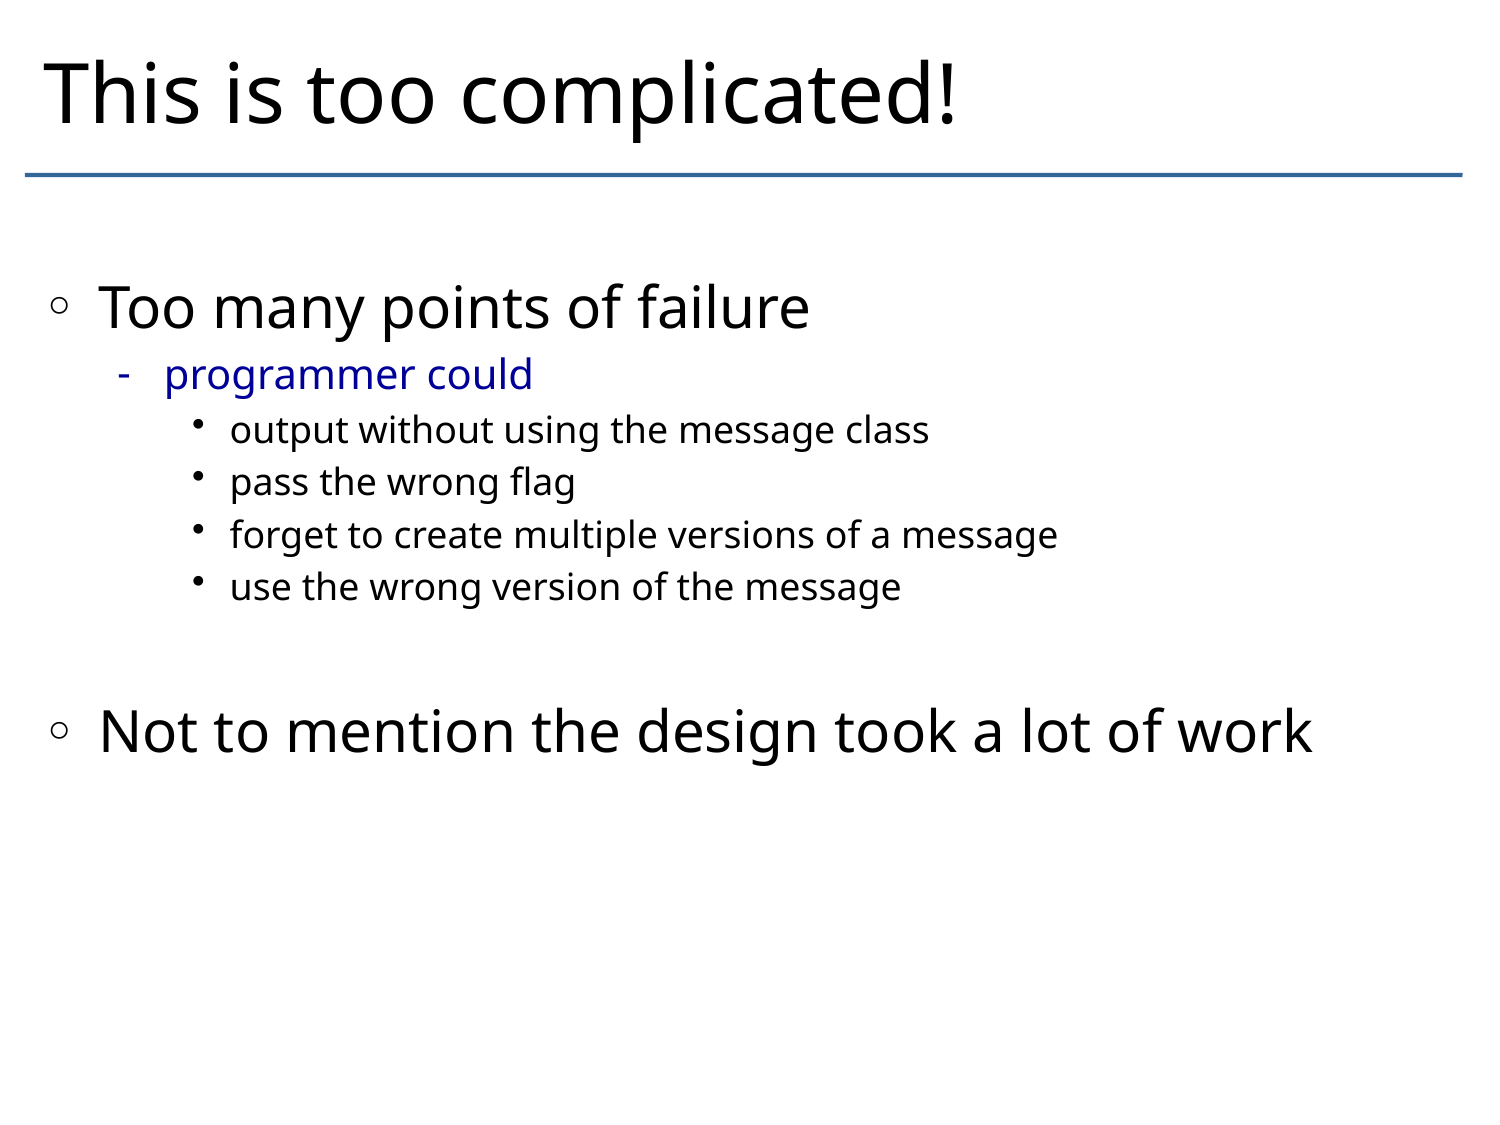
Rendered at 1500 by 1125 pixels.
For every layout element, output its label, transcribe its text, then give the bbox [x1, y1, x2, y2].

title This is too complicated! [27, 0, 1379, 181]
list Too many points of failure programmer could output without using the message class pass the wrong flag forget to create multiple versions of a message use the wrong version of the message Not to mention the design took a lot of work [26, 262, 1378, 1006]
